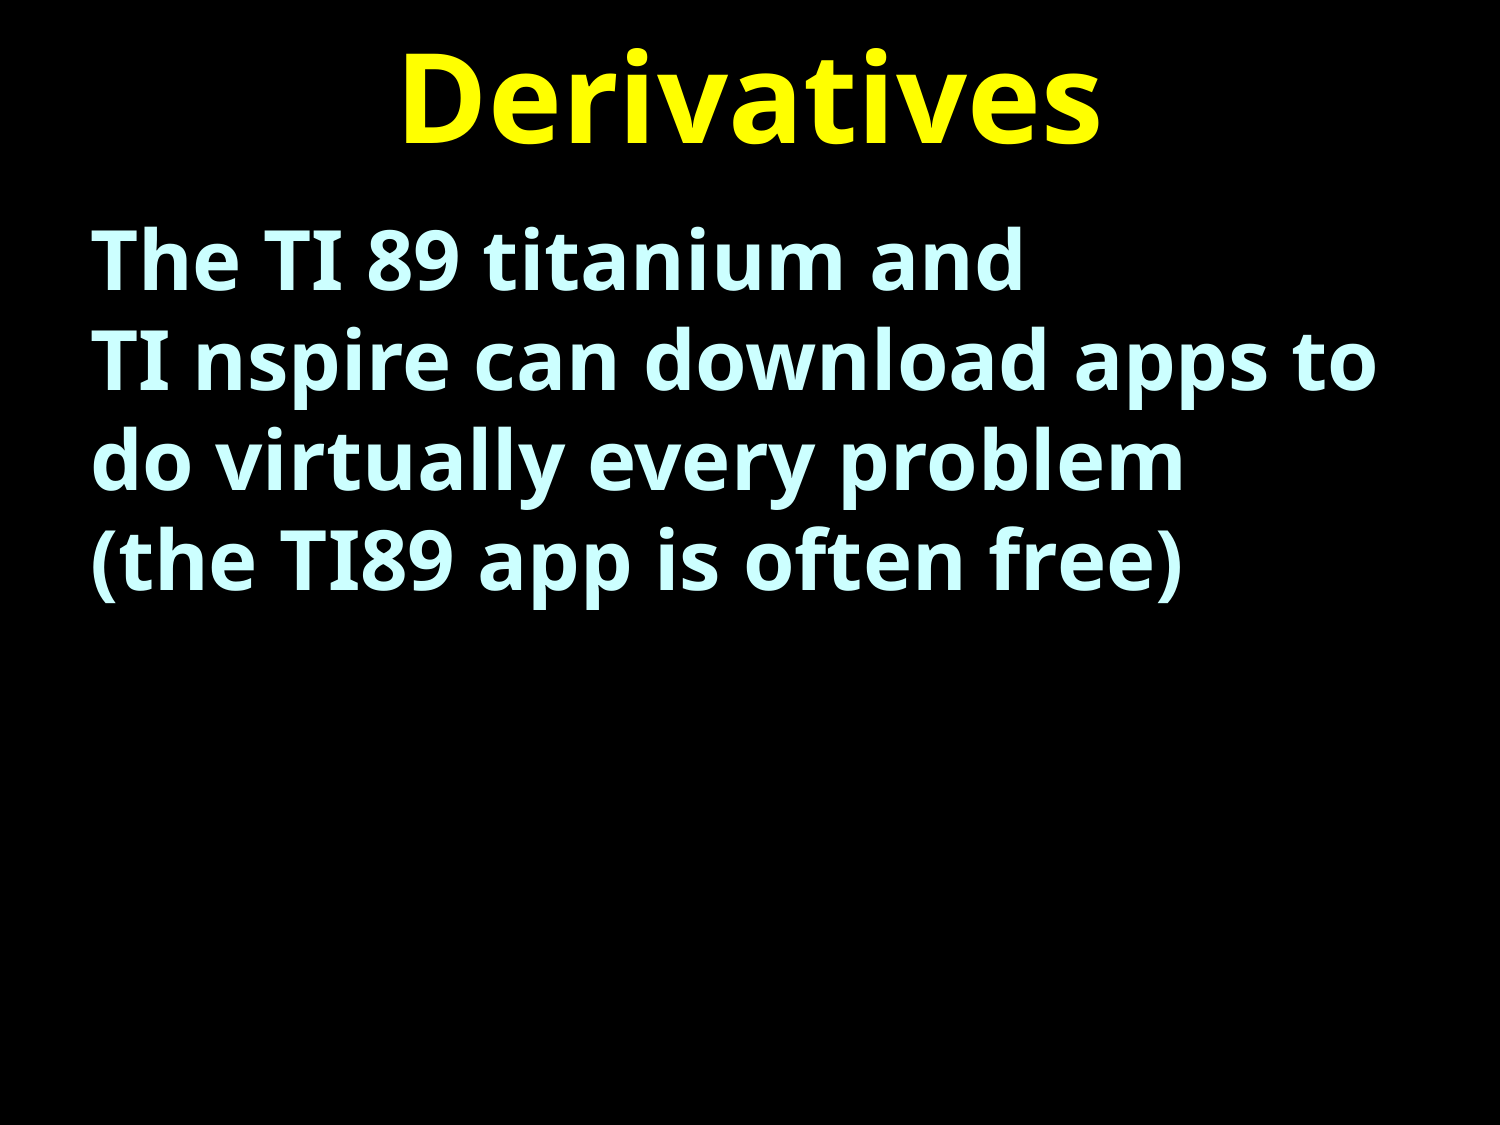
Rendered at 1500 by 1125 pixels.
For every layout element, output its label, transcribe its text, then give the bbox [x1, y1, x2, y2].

title Derivatives [0, 0, 1500, 188]
list The TI 89 titanium and TI nspire can download apps to do virtually every problem (the TI89 app is often free) [75, 200, 1425, 1125]
